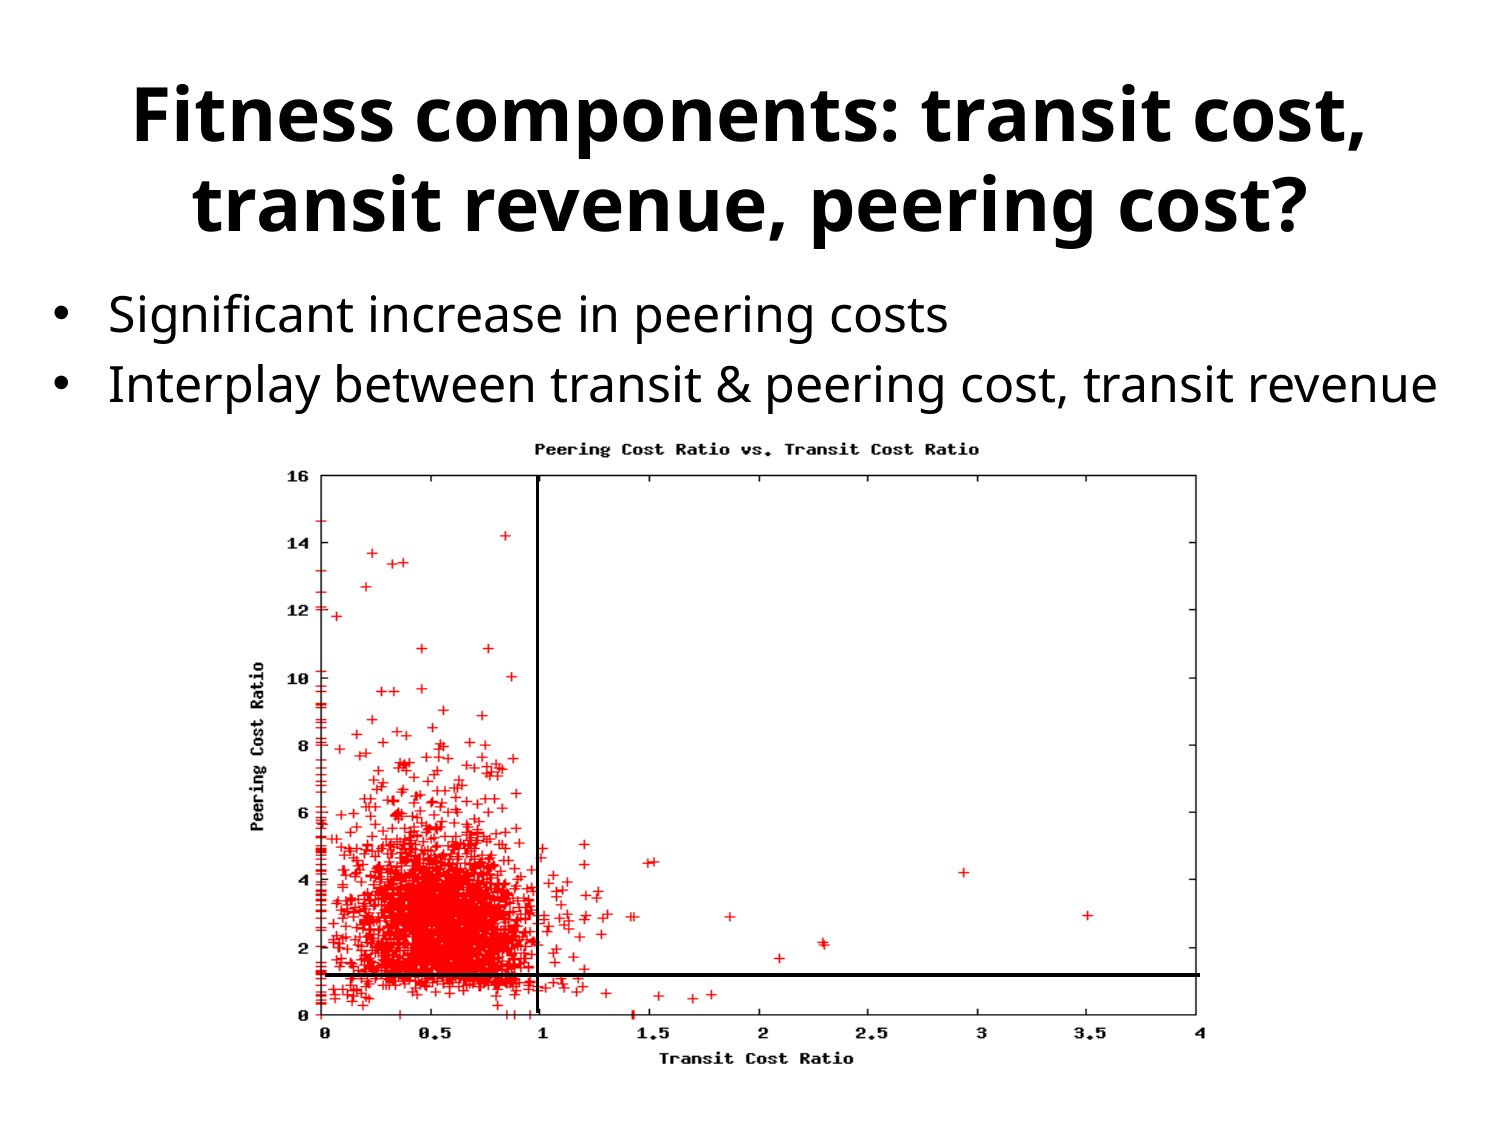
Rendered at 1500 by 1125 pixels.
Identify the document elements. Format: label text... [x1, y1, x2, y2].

title Fitness components: transit cost, transit revenue, peering cost? [75, 62, 1425, 250]
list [237, 424, 1228, 1068]
text_box Significant increase in peering costs Interplay between transit & peering cost, transit revenue [37, 274, 1488, 1038]
